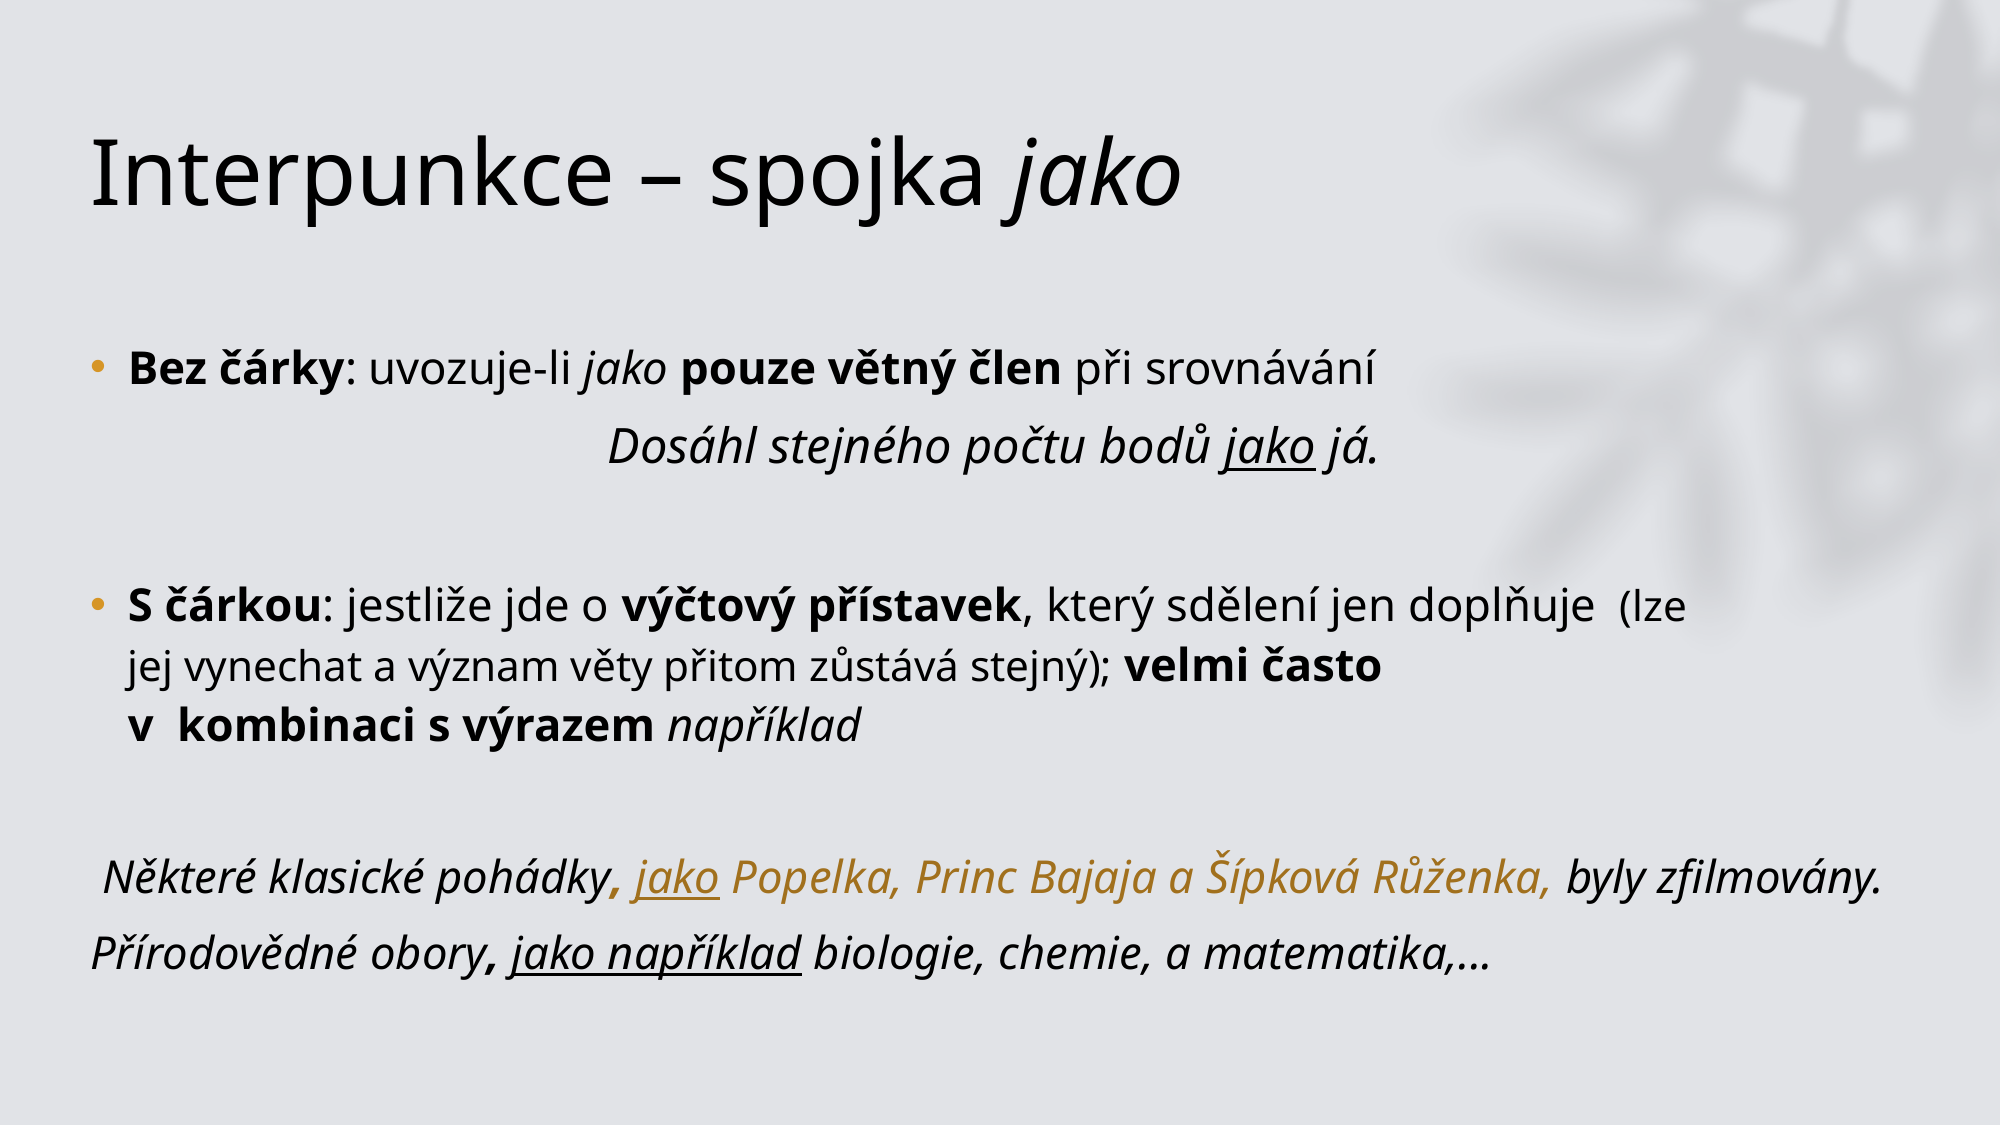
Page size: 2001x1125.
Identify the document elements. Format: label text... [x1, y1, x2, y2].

title Interpunkce – spojka jako [75, 60, 1863, 278]
list Bez čárky: uvozuje‑li jako pouze větný člen při srovnávání Dosáhl stejného počtu bodů jako já. S čárkou: jestliže jde o výčtový přístavek, který sdělení jen doplňuje (lze jej vynechat a význam věty přitom zůstává stejný); velmi často v kombinaci s výrazem například Některé klasické pohádky, jako Popelka, Princ Bajaja a Šípková Růženka, byly zfilmovány. Přírodovědné obory, jako například biologie, chemie, a matematika,... [75, 325, 1914, 1009]
